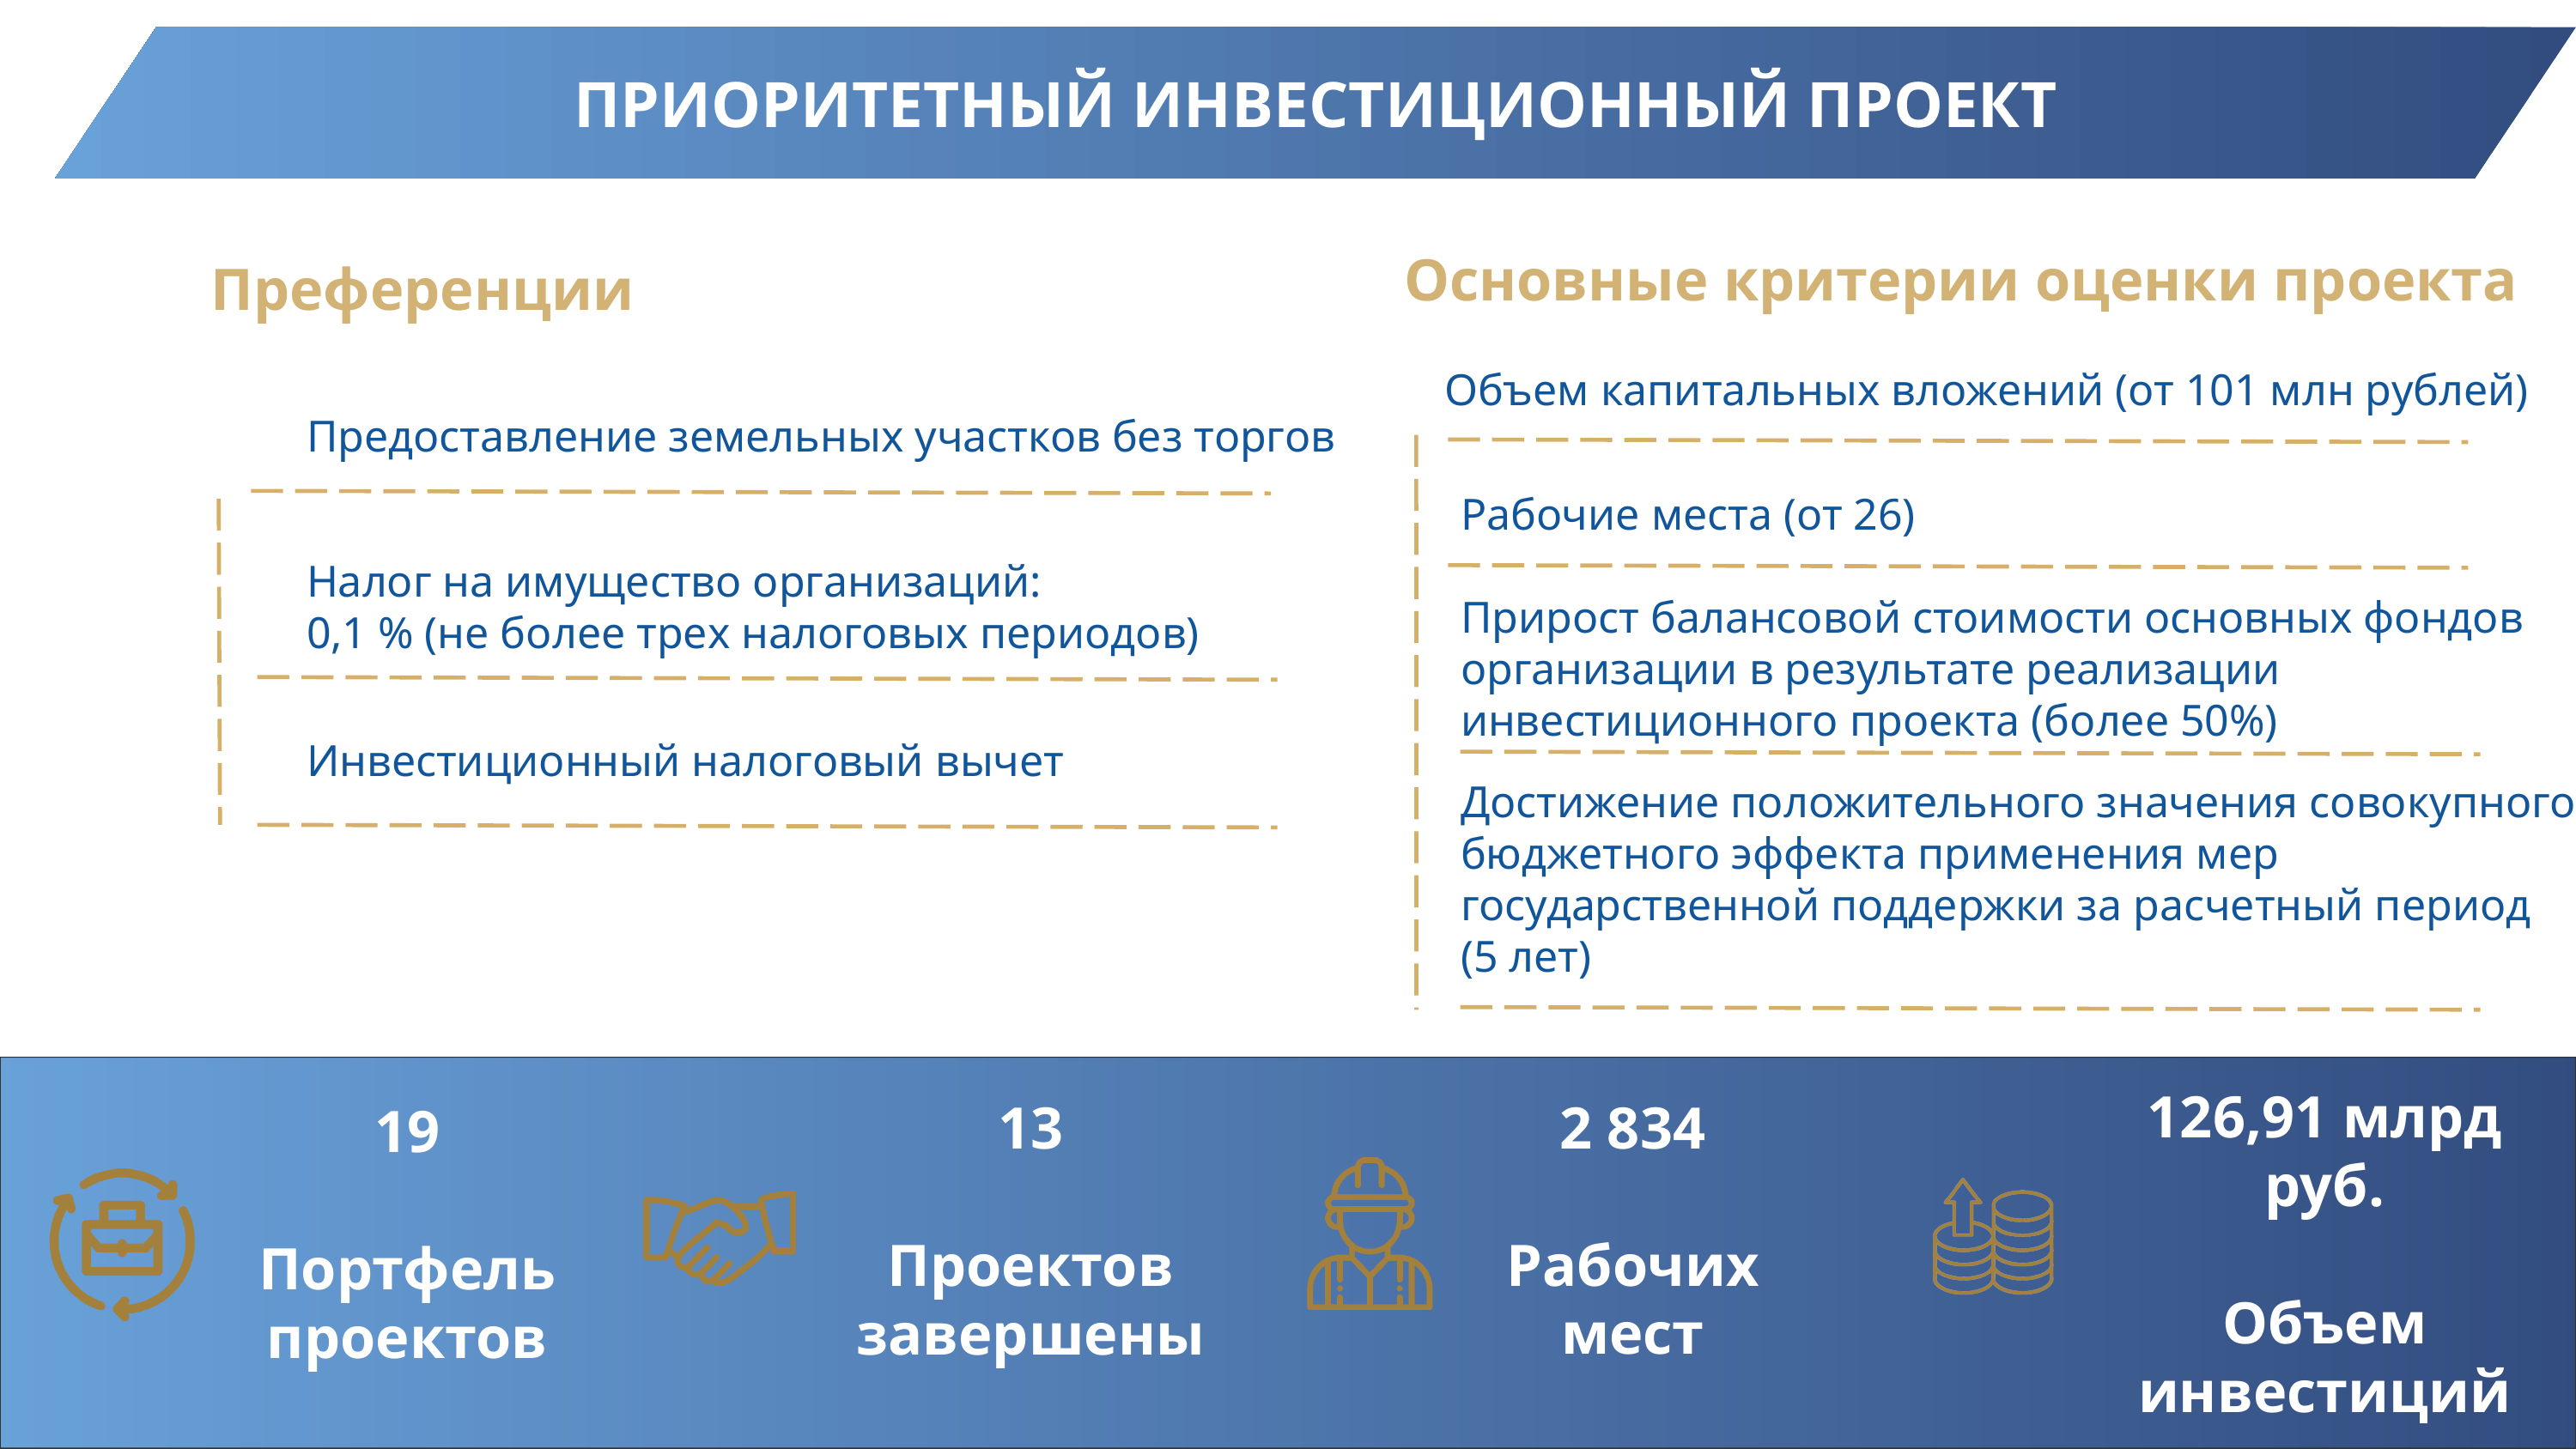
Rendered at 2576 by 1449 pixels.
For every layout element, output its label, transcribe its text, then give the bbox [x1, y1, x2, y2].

text_box Налог на имущество организаций: 0,1 % (не более трех налоговых периодов) [294, 548, 1416, 664]
text_box [0, 1057, 2576, 1449]
text_box Прирост балансовой стоимости основных фондов организации в результате реализации инвестиционного проекта (более 50%) [1448, 584, 2576, 751]
picture [1917, 1160, 2069, 1313]
text_box Инвестиционный налоговый вычет [294, 727, 1416, 791]
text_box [257, 824, 1278, 828]
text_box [1448, 439, 2469, 442]
picture [1293, 1157, 1446, 1310]
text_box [1460, 1007, 2481, 1010]
text_box 19 Портфель проектов [143, 1088, 671, 1376]
text_box Достижение положительного значения совокупного бюджетного эффекта применения мер государственной поддержки за расчетный период (5 лет) [1448, 768, 2576, 988]
text_box 126,91 млрд руб. Объем инвестиций [2095, 1074, 2555, 1431]
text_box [1460, 751, 2481, 755]
text_box Основные критерии оценки проекта [1391, 236, 2549, 318]
text_box Рабочие места (от 26) [1448, 480, 2571, 545]
picture [46, 1168, 198, 1321]
text_box Предоставление земельных участков без торгов [294, 403, 1417, 467]
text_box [251, 490, 1272, 494]
text_box ПРИОРИТЕТНЫЙ ИНВЕСТИЦИОННЫЙ ПРОЕКТ [55, 27, 2576, 179]
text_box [1448, 565, 2469, 568]
text_box 2 834 Рабочих мест [1437, 1085, 1828, 1373]
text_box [257, 676, 1278, 680]
picture [643, 1161, 796, 1314]
text_box Преференциии [197, 246, 1042, 329]
text_box 13 Проектов завершены [767, 1085, 1295, 1373]
text_box Объем капитальных вложений (от 101 млн рублей) [1431, 356, 2555, 421]
